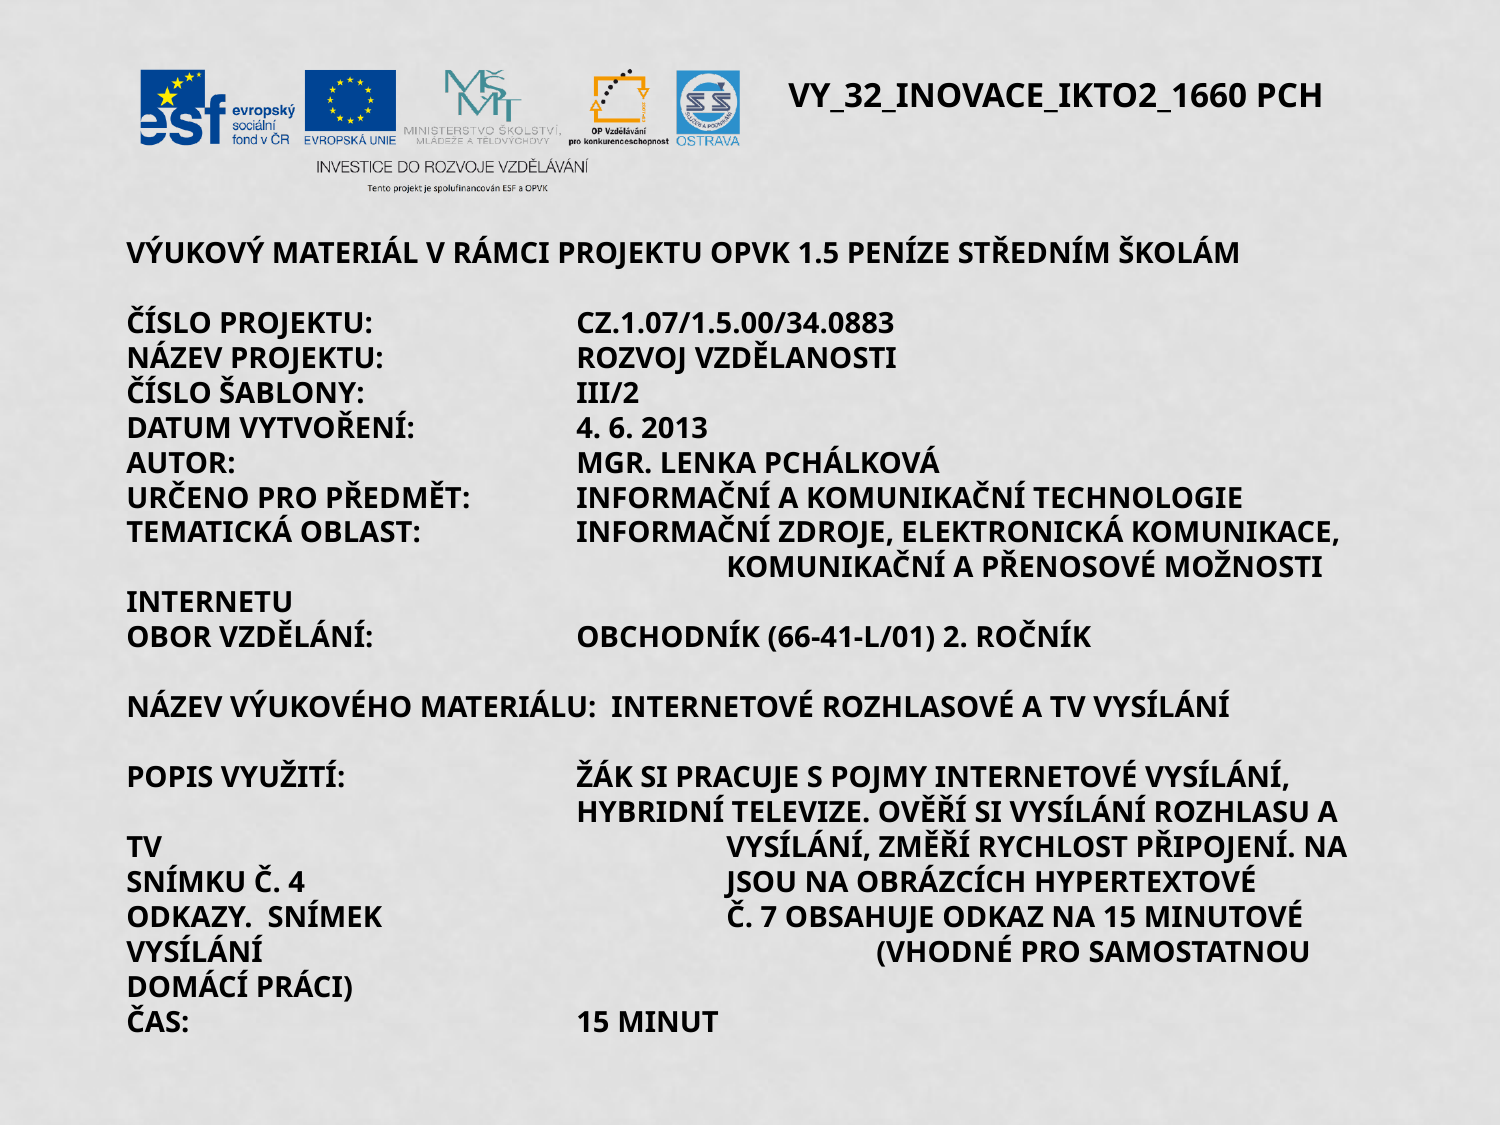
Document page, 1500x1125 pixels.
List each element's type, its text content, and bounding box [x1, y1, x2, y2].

text_box Výukový materiál v rámci projektu OPVK 1.5 Peníze středním školám Číslo projektu: CZ.1.07/1.5.00/34.0883 Název projektu: Rozvoj vzdělanosti Číslo šablony: III/2 Datum vytvoření: 4. 6. 2013 Autor: Mgr. Lenka Pchálková Určeno pro předmět: Informační a komunikační technologie Tematická oblast: Informační zdroje, elektronická komunikace, komunikační a přenosové možnosti Internetu Obor vzdělání: Obchodník (66-41-L/01) 2. ročník Název výukového materiálu: internetové rozhlasové a tv vysílání Popis využití: ŽÁK SI pracuje s Pojmy internetové vysílání, hybridní televize. ověří si vysílání rozhlasu a tv vysílání, změří rychlost připojení. Na snímku č. 4 jsou na obrázcích hypertextové odkazy. Snímek č. 7 obsahuje odkaz na 15 minutové vysílání (vhodné pro samostatnou domácí práci) Čas: 15 minut [111, 226, 1364, 1019]
text_box VY_32_INOVACE_IKTO2_1660 PCH [773, 66, 1364, 121]
picture [135, 66, 746, 203]
